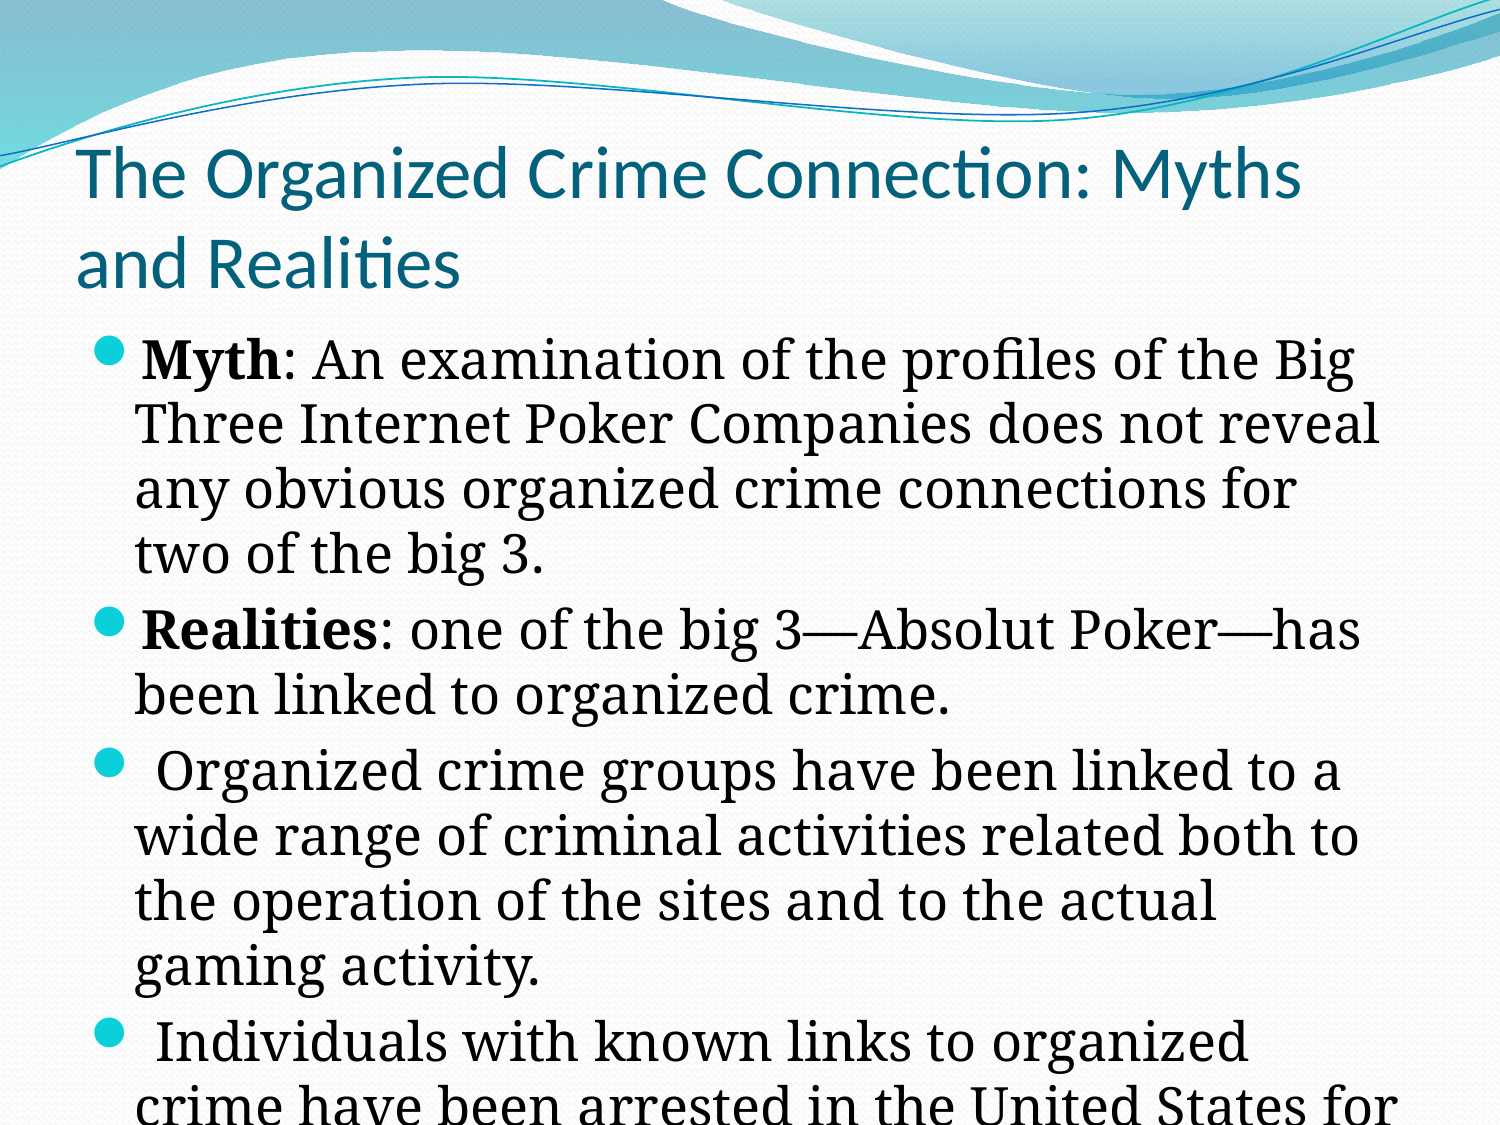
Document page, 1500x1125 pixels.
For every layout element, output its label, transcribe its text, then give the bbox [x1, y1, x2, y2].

list Myth: An examination of the profiles of the Big Three Internet Poker Companies does not reveal any obvious organized crime connections for two of the big 3. Realities: one of the big 3—Absolut Poker—has been linked to organized crime. Organized crime groups have been linked to a wide range of criminal activities related both to the operation of the sites and to the actual gaming activity. Individuals with known links to organized crime have been arrested in the United States for a variety of crimes related to internet gambling. [74, 317, 1426, 1038]
title The Organized Crime Connection: Myths and Realities [74, 115, 1426, 304]
